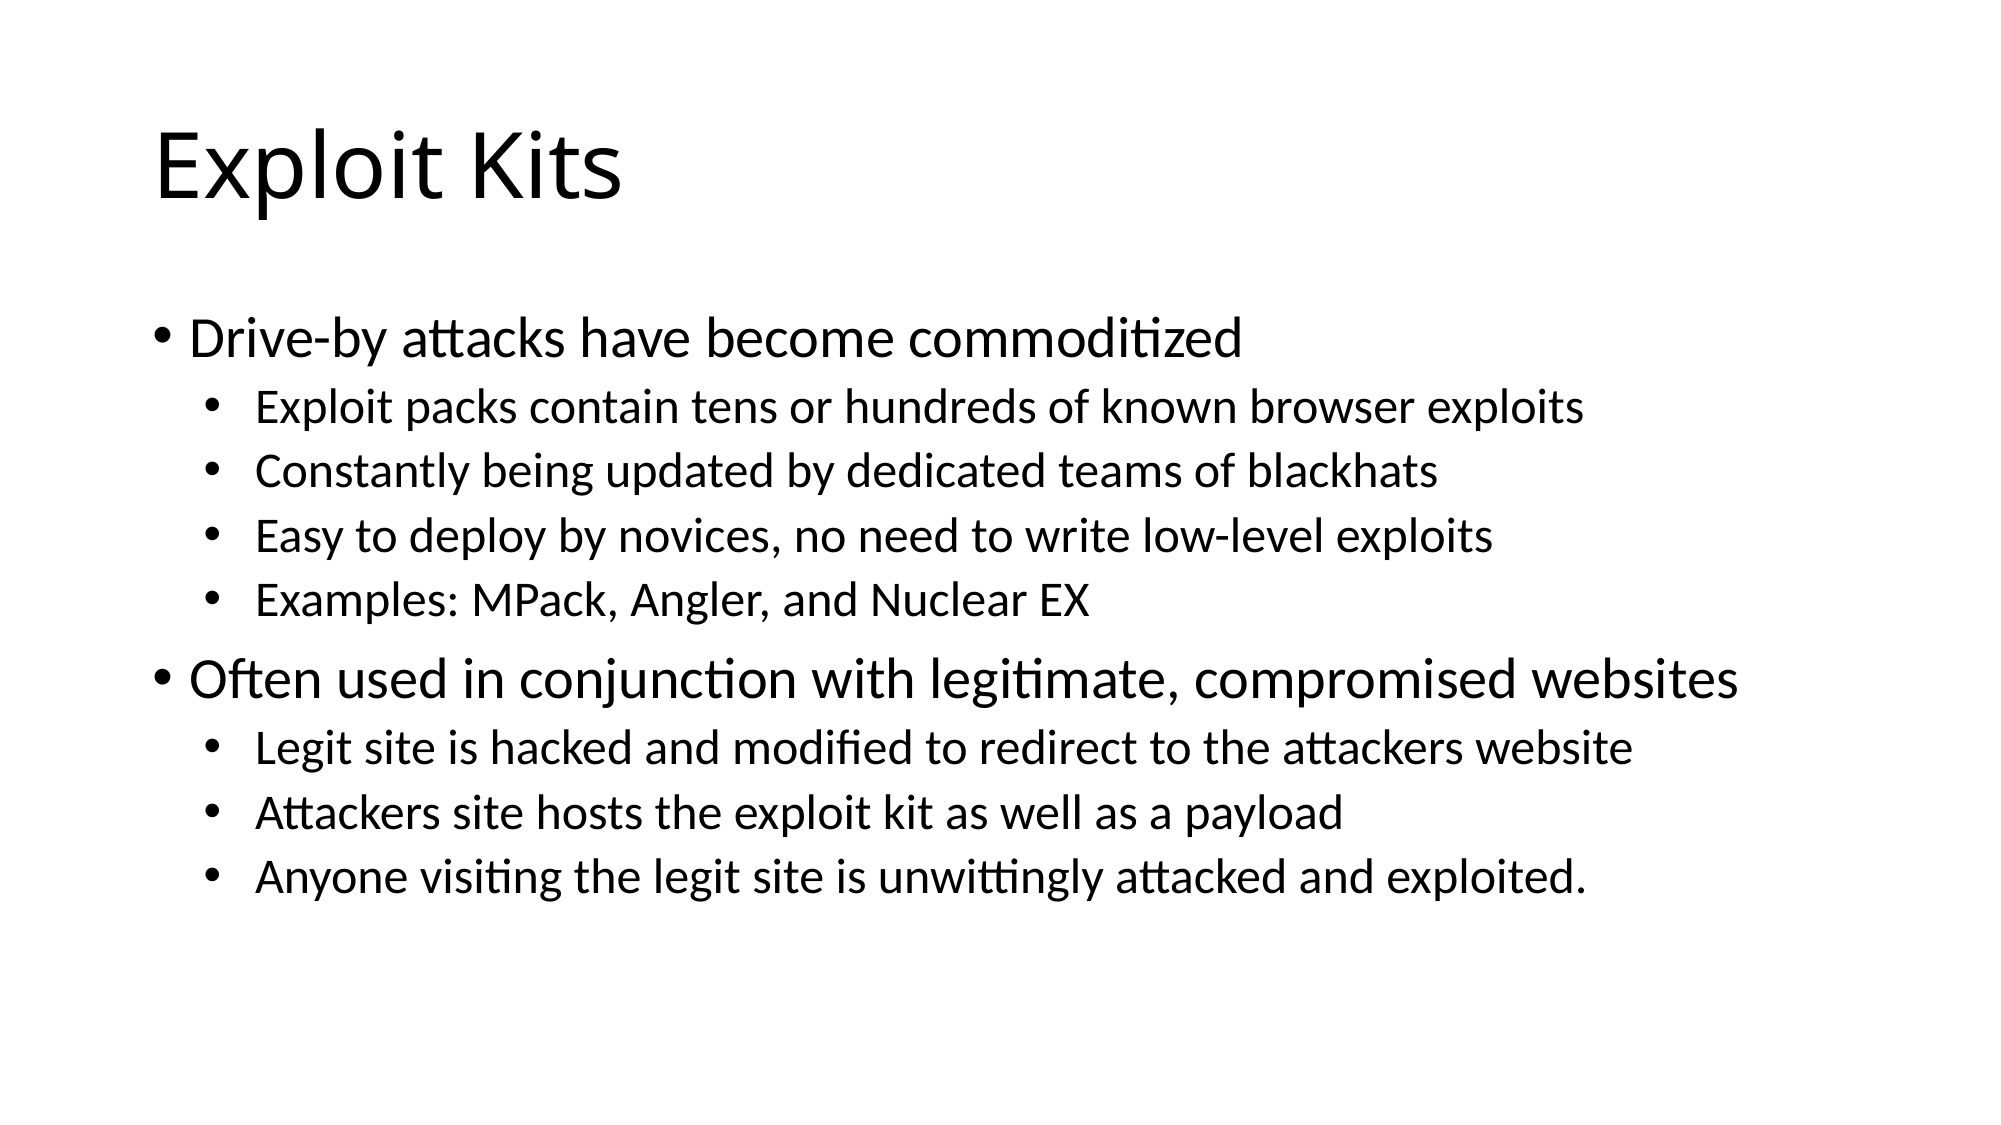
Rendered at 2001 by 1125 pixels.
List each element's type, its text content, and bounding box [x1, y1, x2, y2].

list Drive-by attacks have become commoditized Exploit packs contain tens or hundreds of known browser exploits Constantly being updated by dedicated teams of blackhats Easy to deploy by novices, no need to write low-level exploits Examples: MPack, Angler, and Nuclear EX Often used in conjunction with legitimate, compromised websites Legit site is hacked and modified to redirect to the attackers website Attackers site hosts the exploit kit as well as a payload Anyone visiting the legit site is unwittingly attacked and exploited. [137, 299, 1863, 1014]
title Exploit Kits [137, 59, 1863, 278]
